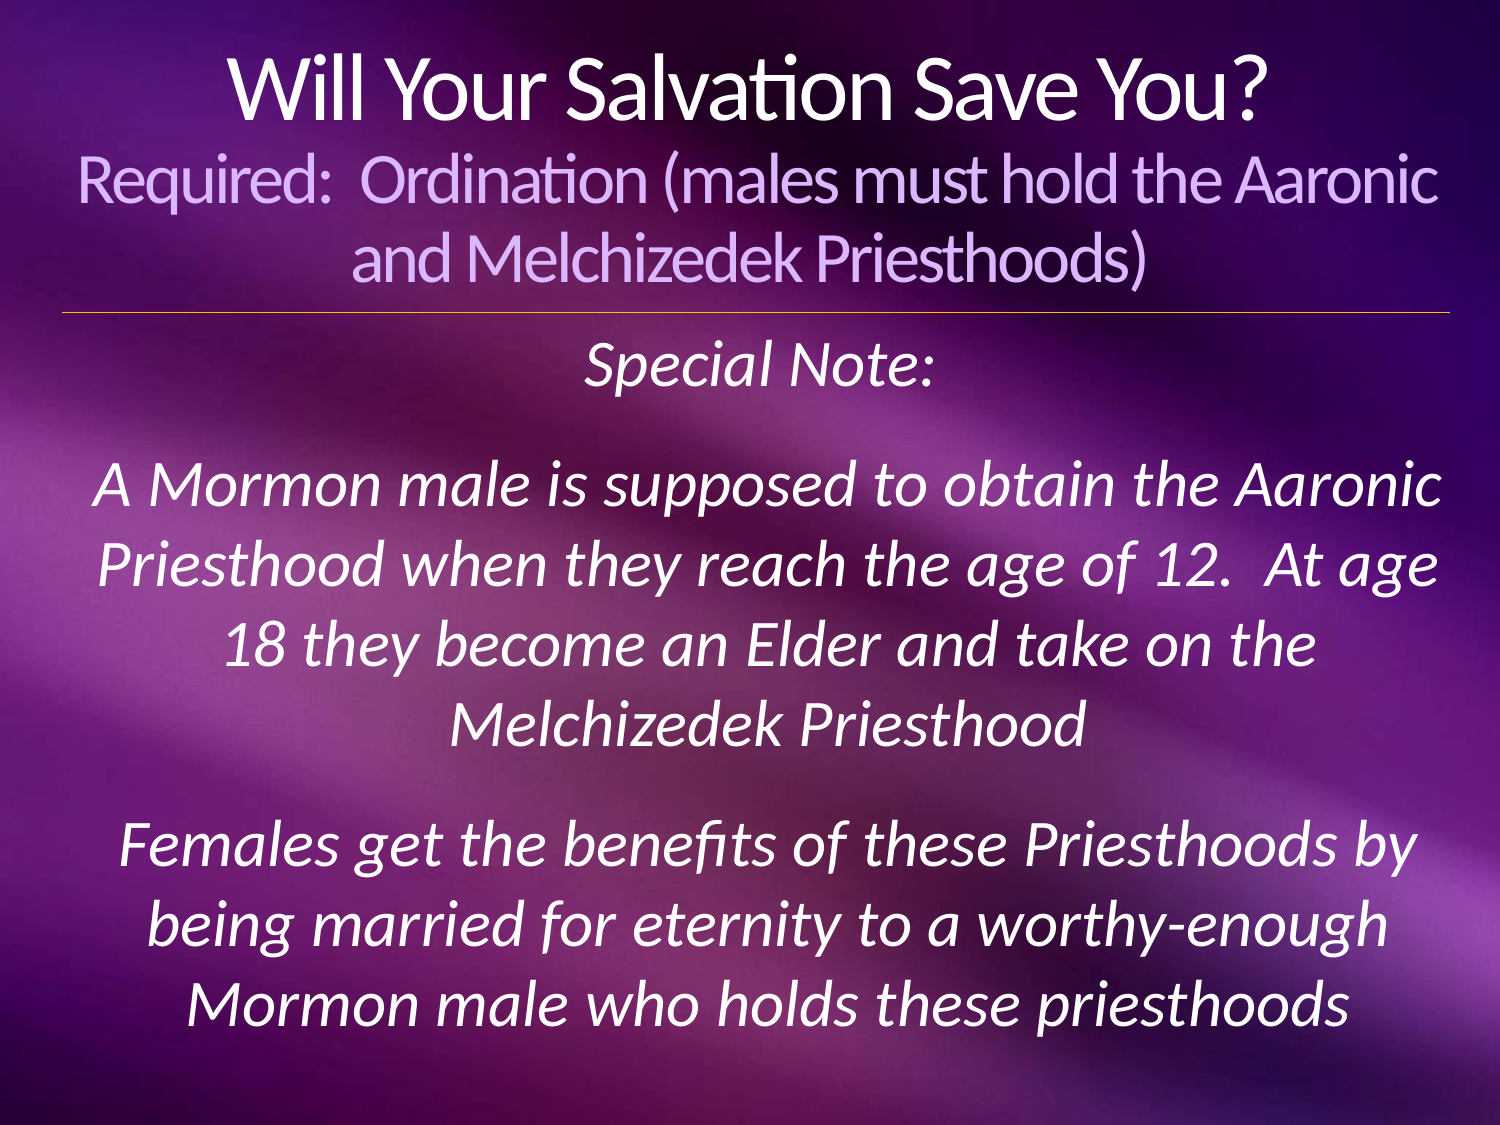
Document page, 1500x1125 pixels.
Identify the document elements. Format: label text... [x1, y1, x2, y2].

picture [0, 0, 1500, 1125]
text_box Special Note: A Mormon male is supposed to obtain the Aaronic Priesthood when they reach the age of 12. At age 18 they become an Elder and take on the Melchizedek Priesthood Females get the benefits of these Priesthoods by being married for eternity to a worthy-enough Mormon male who holds these priesthoods [62, 312, 1475, 1047]
title Will Your Salvation Save You? Required: Ordination (males must hold the Aaronic and Melchizedek Priesthoods) [62, 37, 1438, 300]
